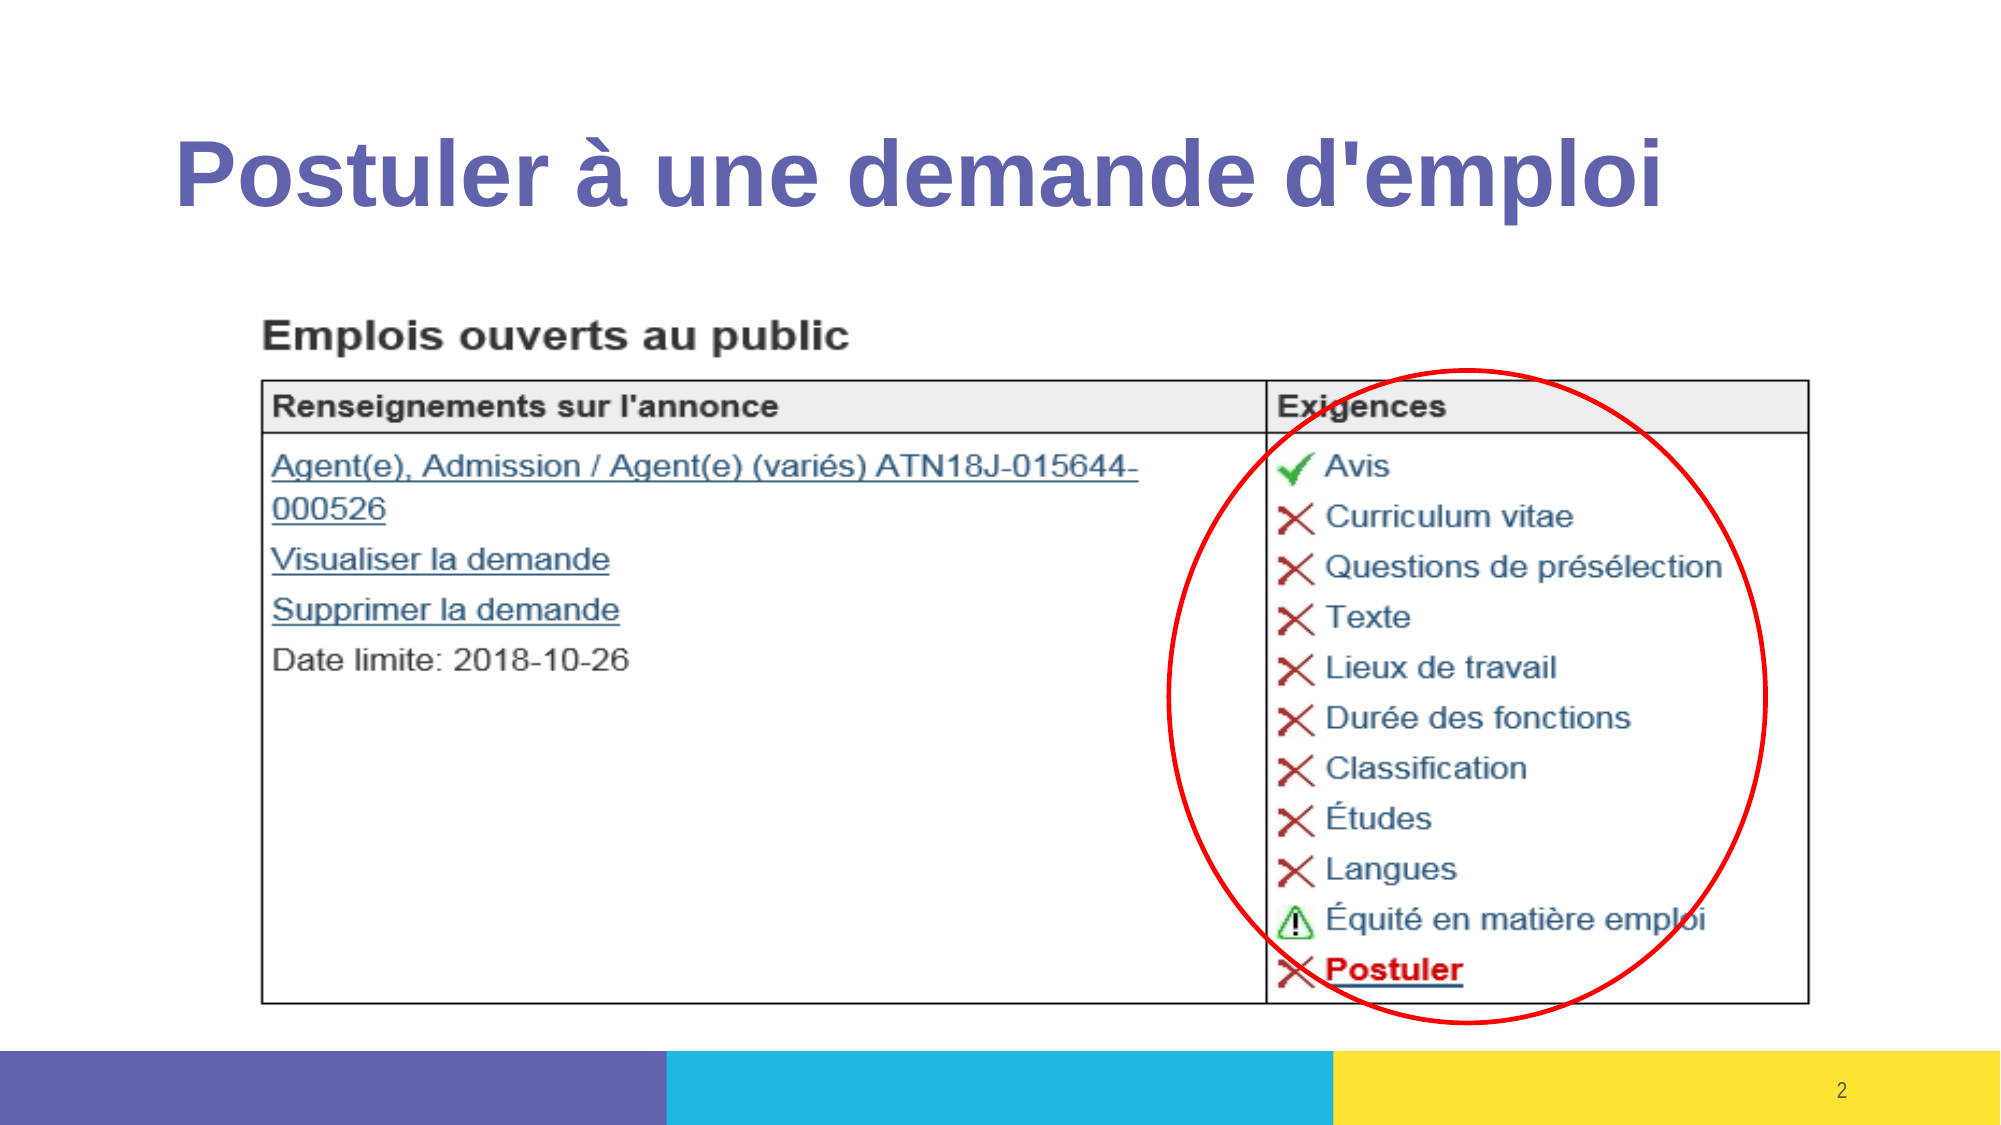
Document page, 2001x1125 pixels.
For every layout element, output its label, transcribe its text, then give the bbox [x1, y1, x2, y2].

title Postuler à une demande d'emploi [159, 107, 1766, 244]
picture [0, 1051, 2000, 1125]
text_box [201, 118, 1748, 305]
text_box [1410, 1018, 1525, 1024]
slide_number 2 [1412, 1065, 1863, 1114]
picture [253, 284, 1821, 1018]
